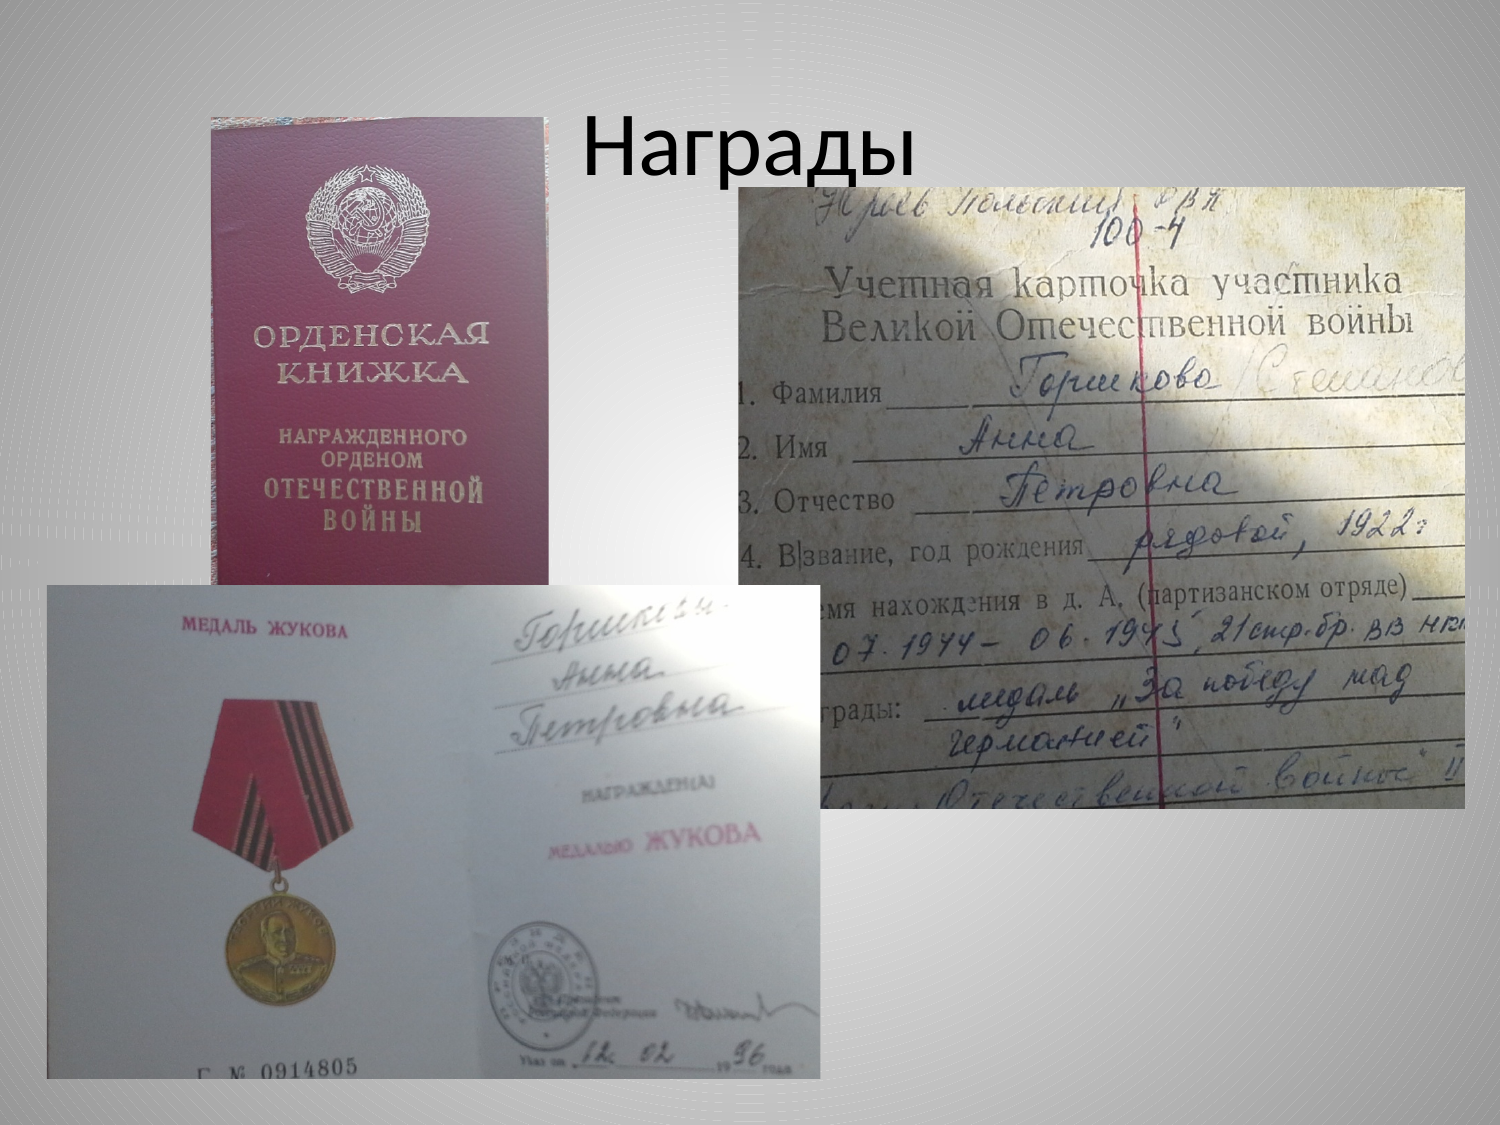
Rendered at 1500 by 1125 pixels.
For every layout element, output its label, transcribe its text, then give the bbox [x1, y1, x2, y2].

picture [46, 187, 1466, 1079]
title Награды [75, 45, 1425, 233]
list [210, 116, 549, 584]
